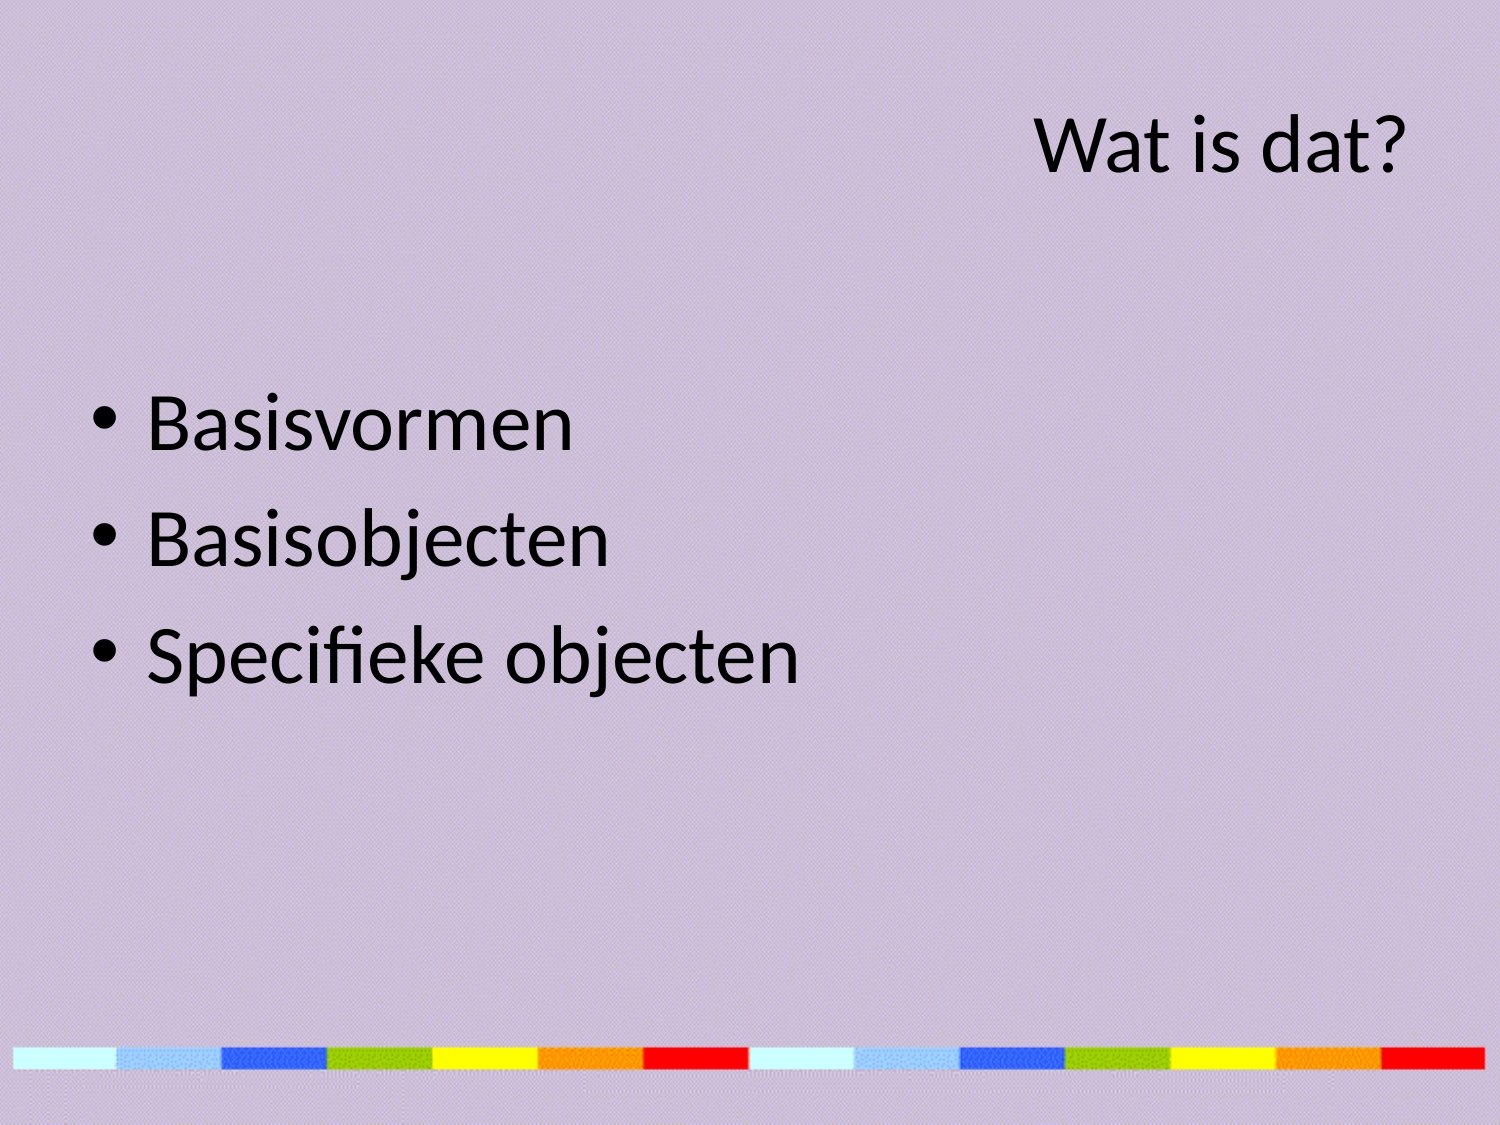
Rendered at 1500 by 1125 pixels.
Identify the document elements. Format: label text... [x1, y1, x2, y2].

picture [0, 0, 1500, 1125]
list Basisvormen Basisobjecten Specifieke objecten [75, 262, 1425, 1005]
title Wat is dat? [75, 45, 1425, 233]
